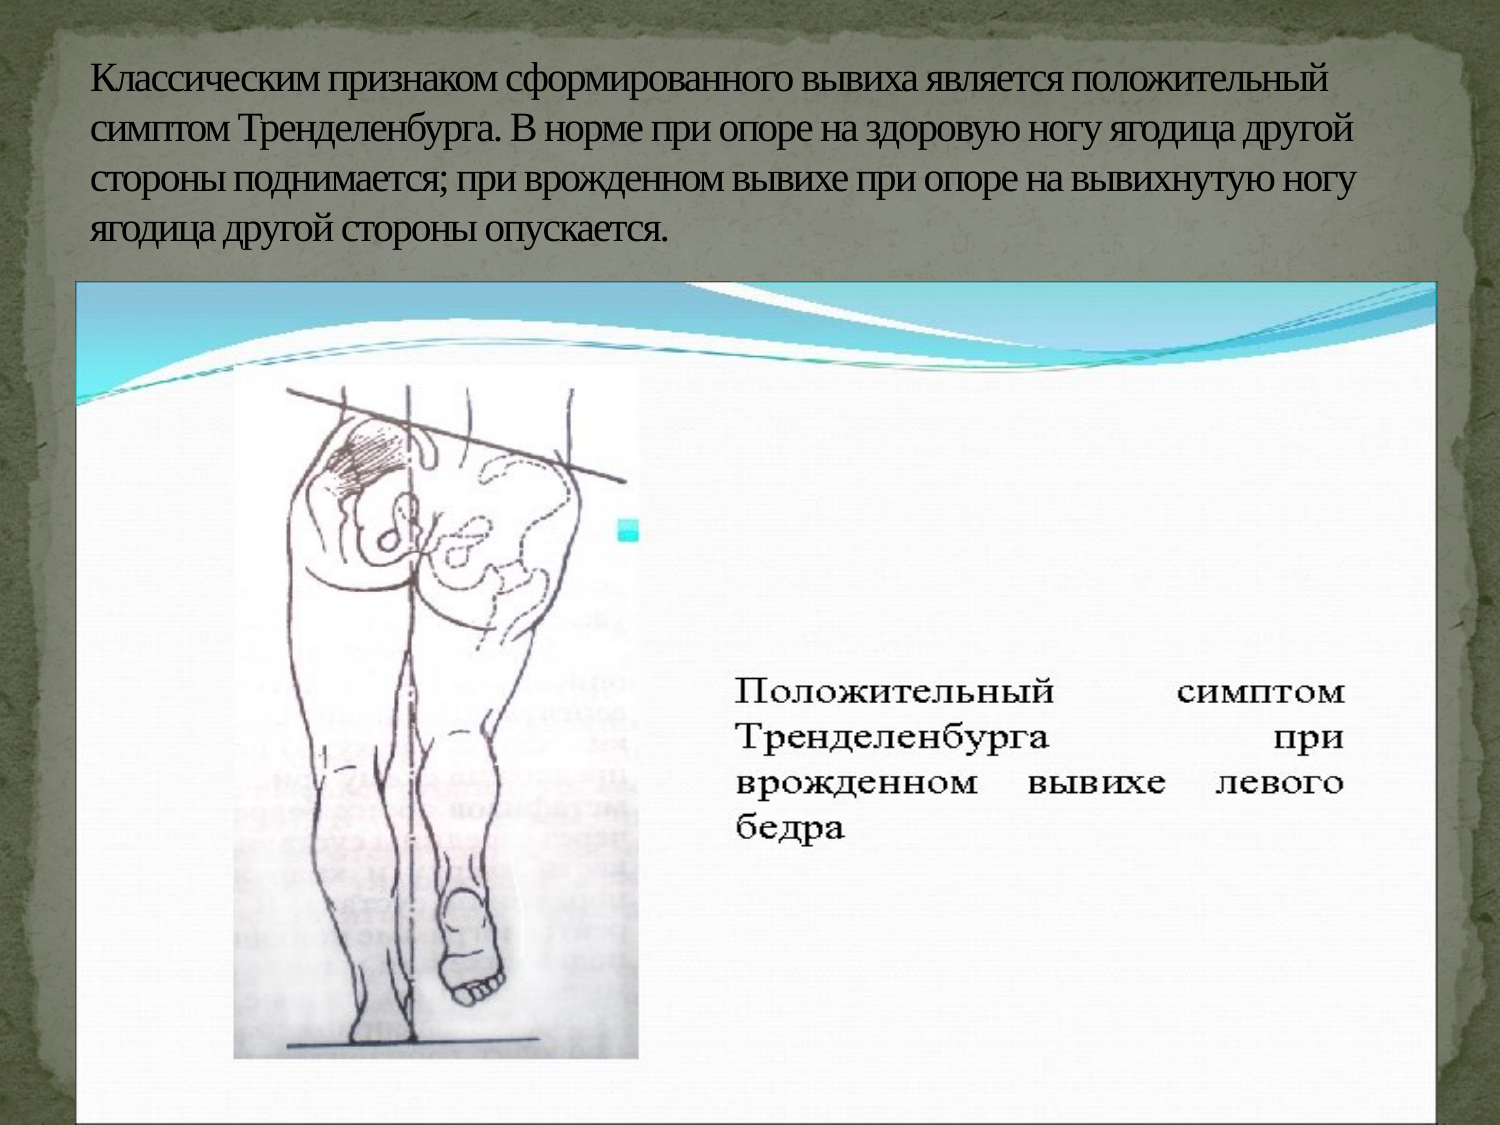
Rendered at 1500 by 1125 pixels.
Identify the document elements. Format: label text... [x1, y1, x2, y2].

picture [75, 281, 1438, 1125]
title Классическим признаком сформированного вывиха является положительный симптом Тренделенбурга. В норме при опоре на здоровую ногу ягодица другой стороны поднимается; при врожденном вывихе при опоре на вывихнутую ногу ягодица другой стороны опускается. [74, 24, 1425, 273]
